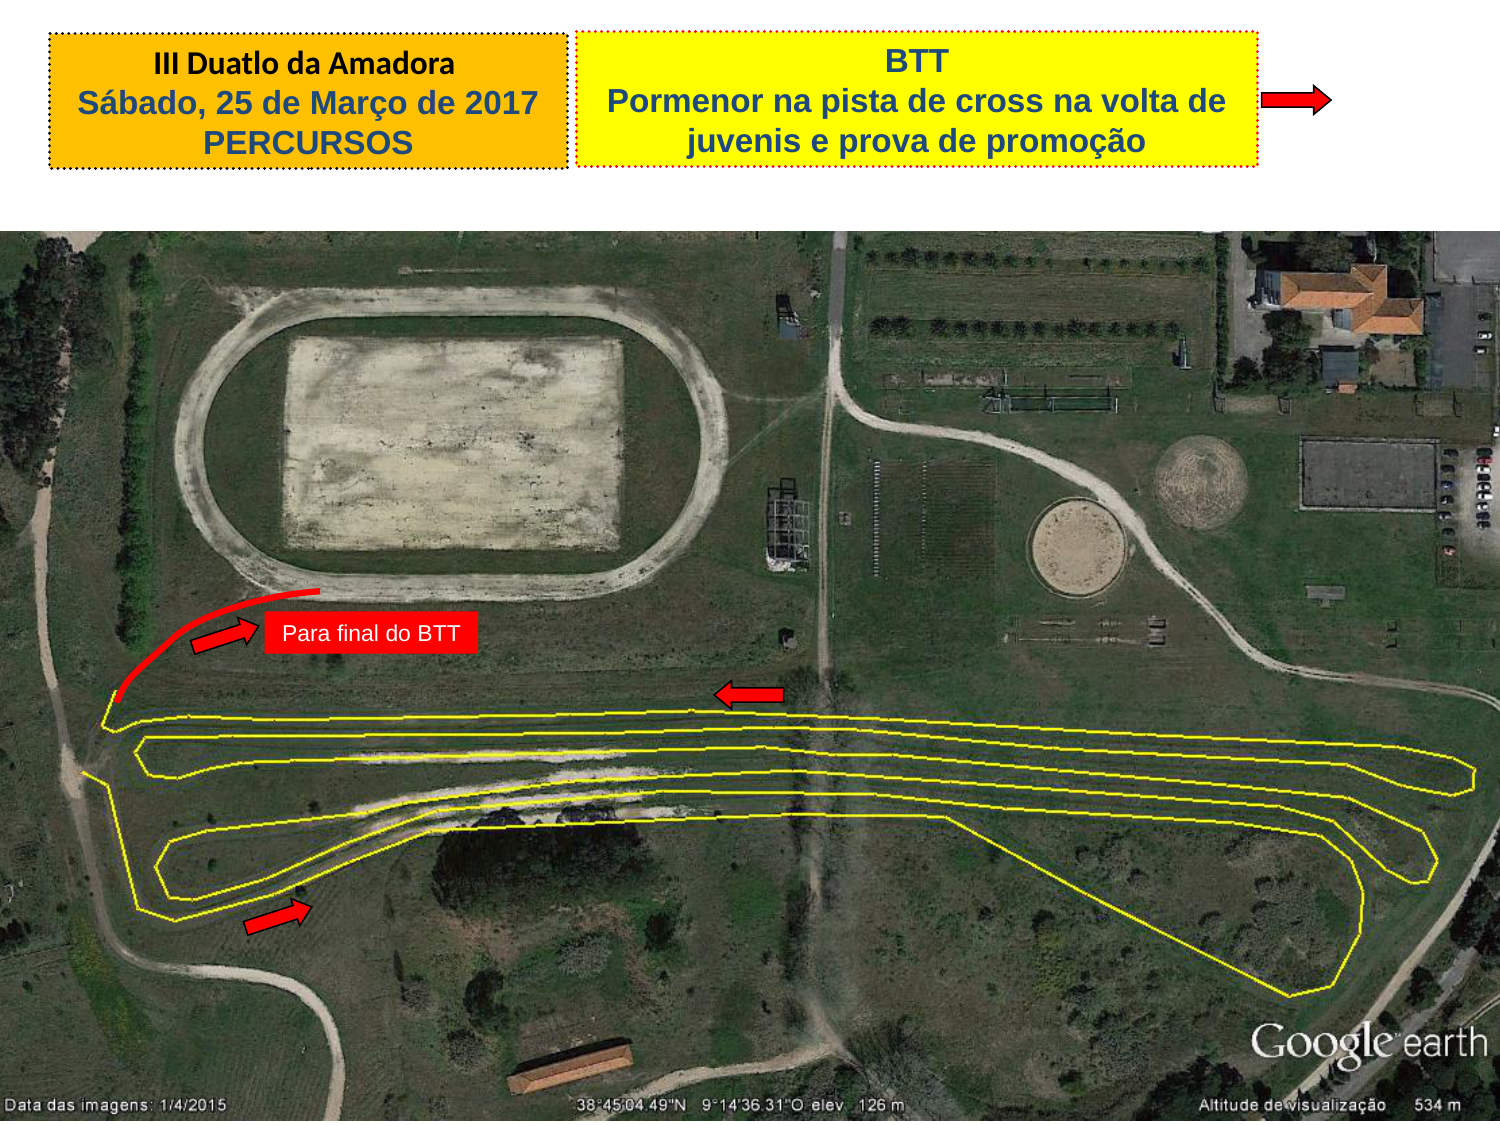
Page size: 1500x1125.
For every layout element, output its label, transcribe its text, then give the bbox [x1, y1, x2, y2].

picture [0, 231, 1500, 1121]
text_box III Duatlo da Amadora Sábado, 25 de Março de 2017 PERCURSOS [49, 33, 568, 169]
text_box [1261, 85, 1332, 115]
text_box BTT Pormenor na pista de cross na volta de juvenis e prova de promoção [576, 31, 1258, 167]
